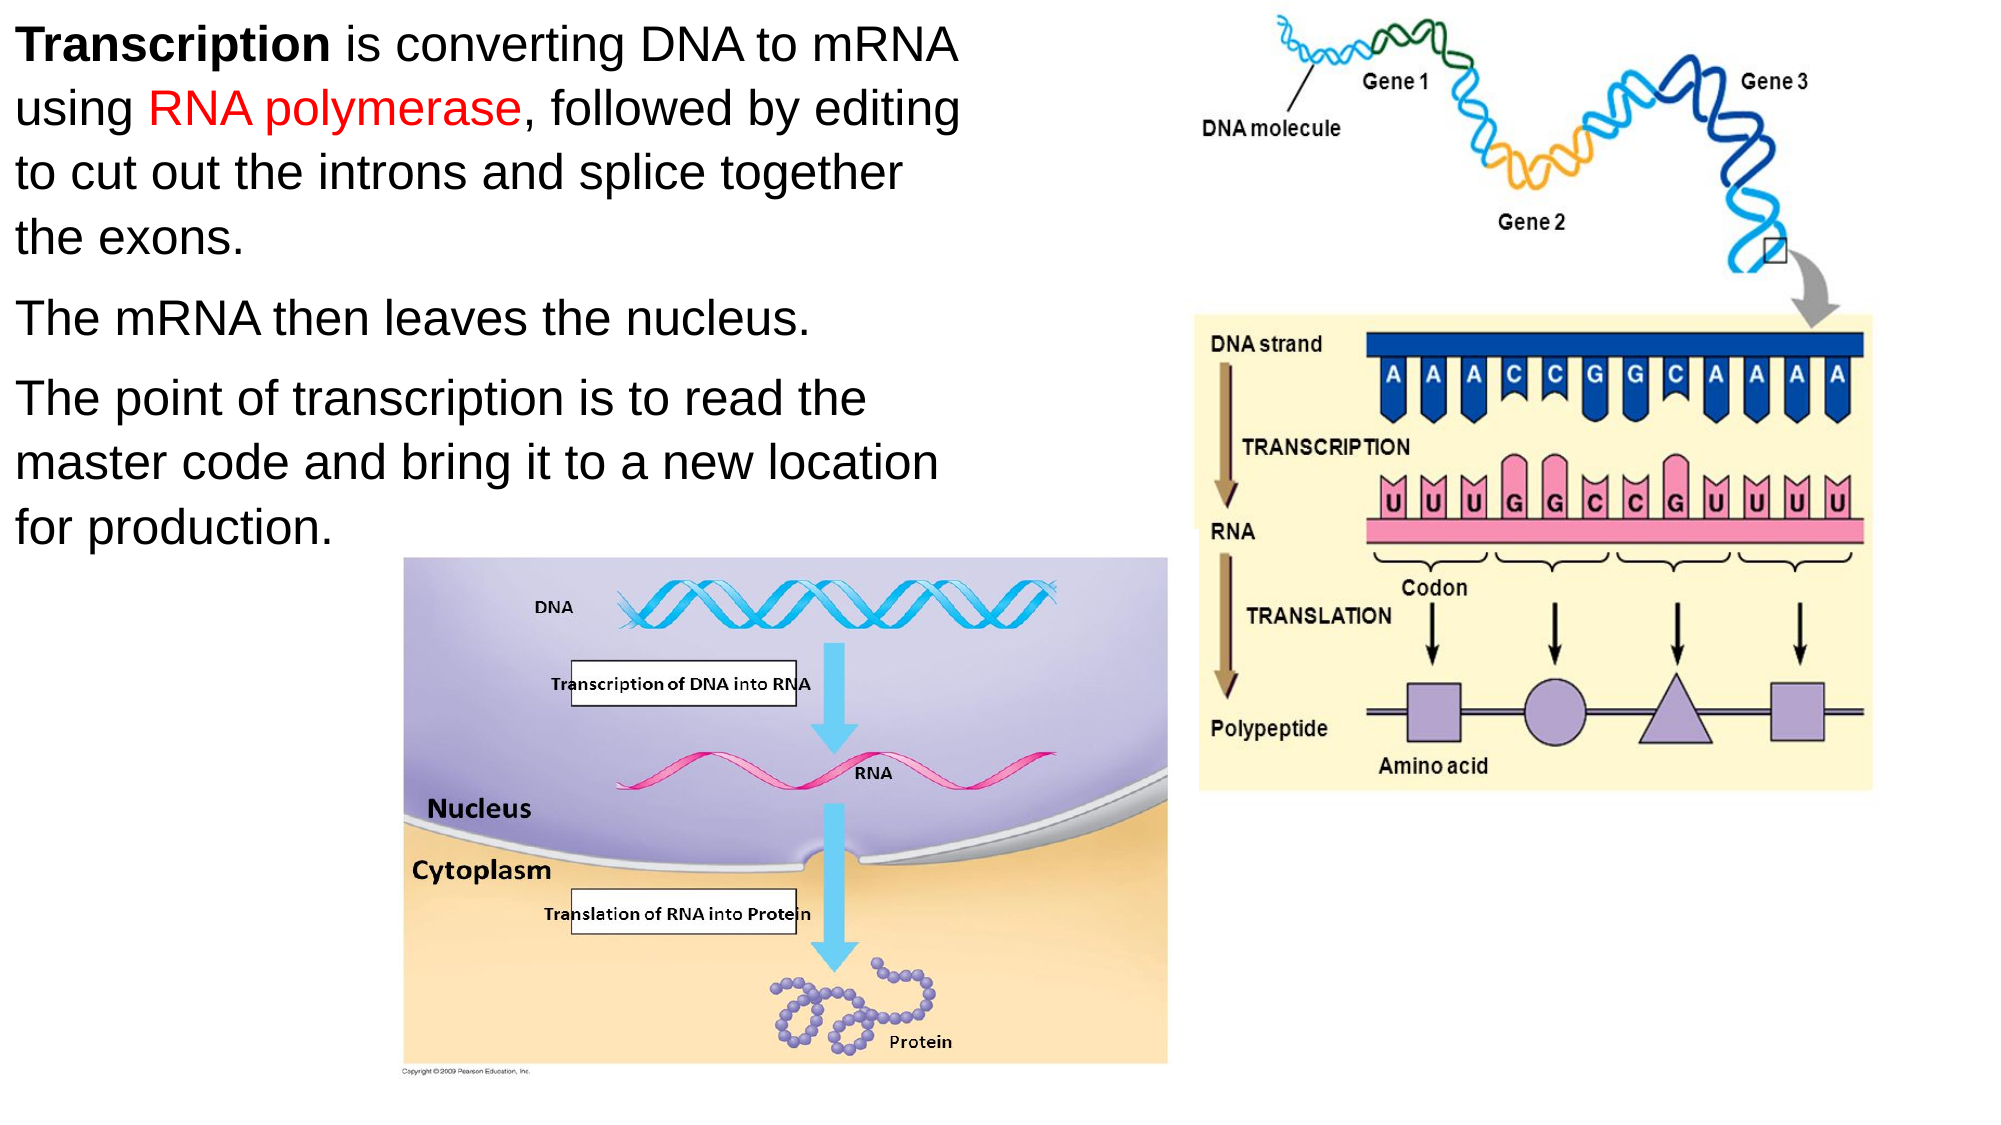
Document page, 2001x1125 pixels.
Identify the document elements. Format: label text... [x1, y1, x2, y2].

picture [371, 0, 2000, 1104]
text_box Transcription is converting DNA to mRNA using RNA polymerase, followed by editing to cut out the introns and splice together the exons. The mRNA then leaves the nucleus. The point of transcription is to read the master code and bring it to a new location for production. [0, 0, 959, 562]
